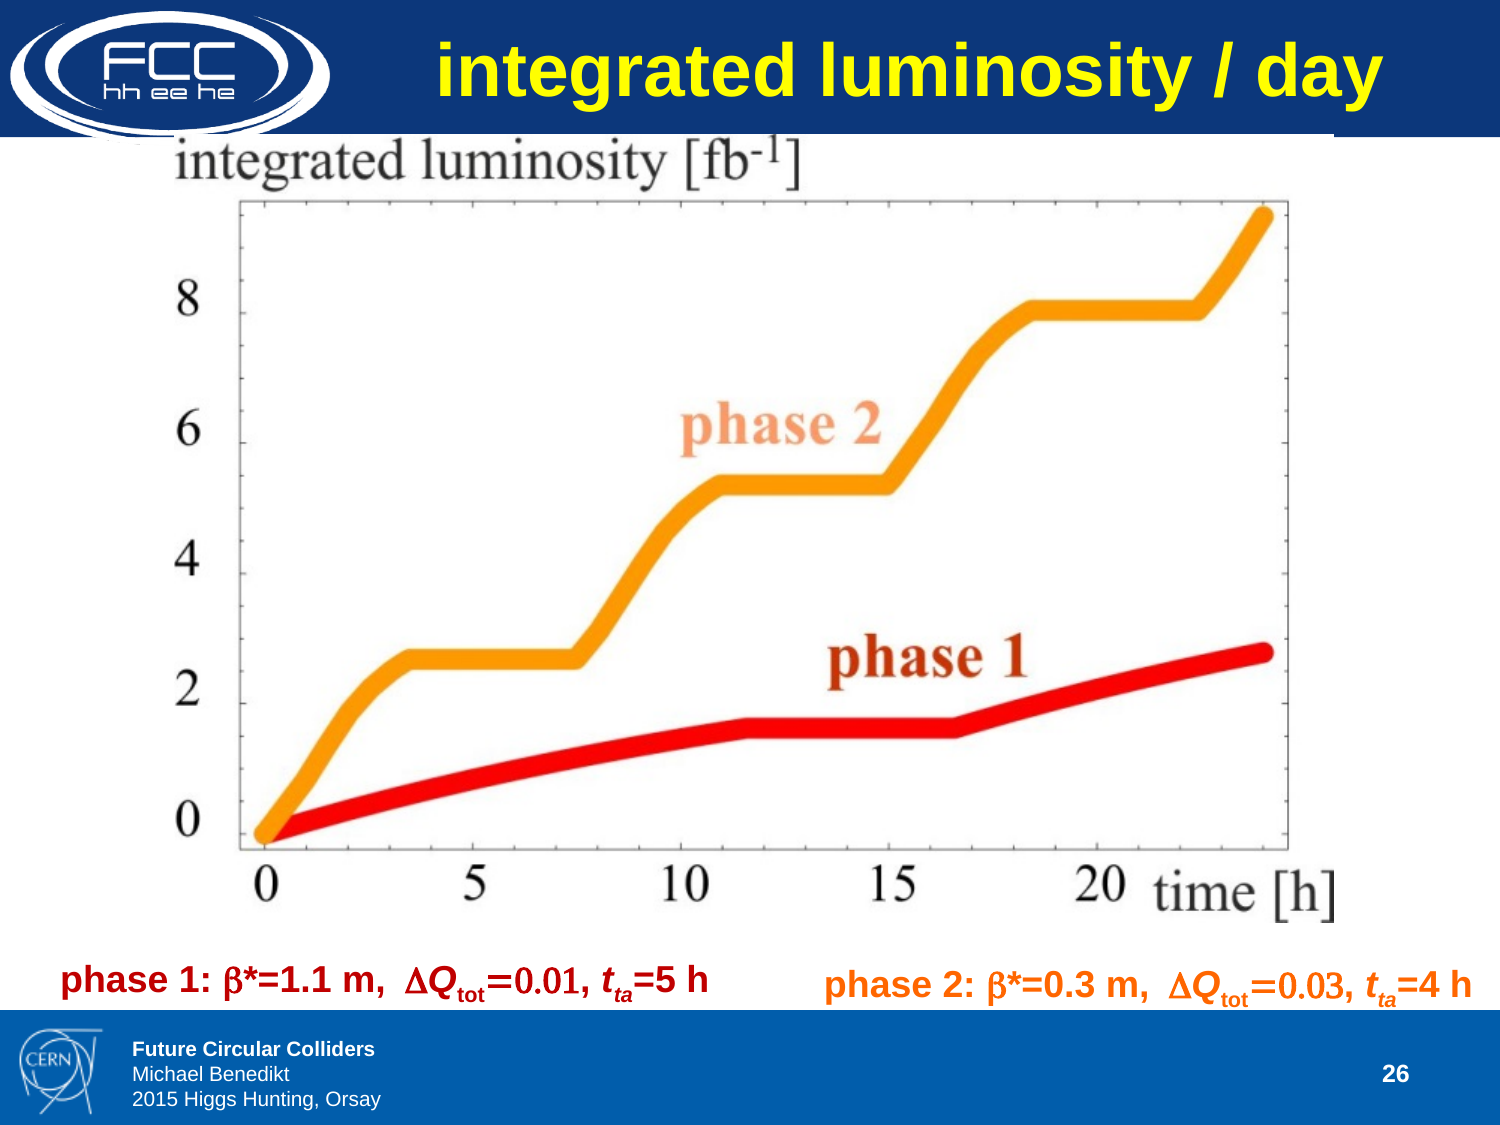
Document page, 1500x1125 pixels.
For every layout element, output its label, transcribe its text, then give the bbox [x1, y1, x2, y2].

picture [2, 8, 337, 149]
text_box integrated luminosity / day [343, 0, 1500, 138]
text_box Z [0, 0, 1343, 138]
picture [174, 134, 1334, 923]
text_box phase 1: b*=1.1 m, DQtot=0.01, tta=5 h [45, 947, 725, 1014]
text_box phase 2: b*=0.3 m, DQtot=0.03, tta=4 h [809, 952, 1489, 1019]
